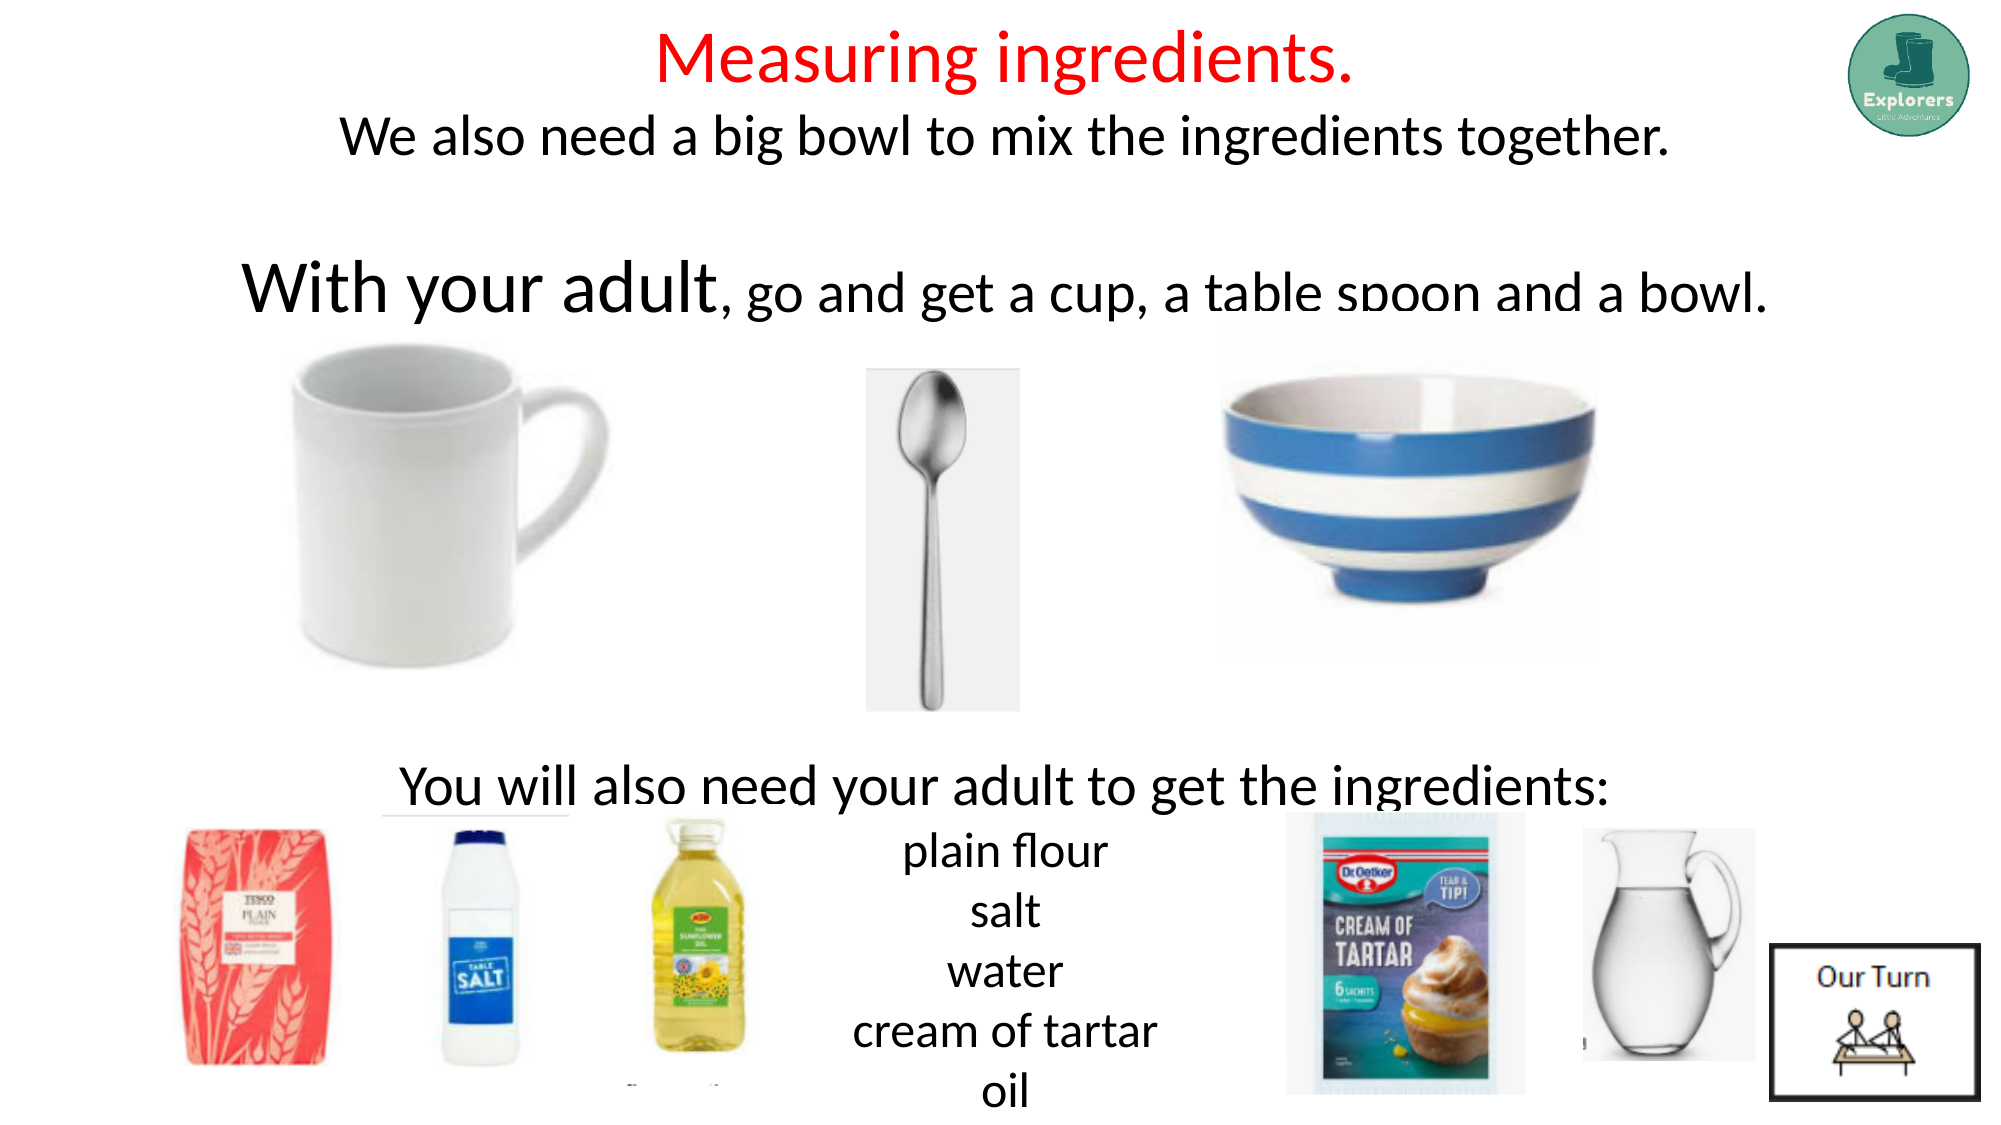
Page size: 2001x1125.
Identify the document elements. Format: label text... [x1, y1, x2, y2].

picture [1817, 0, 2000, 167]
picture [284, 336, 614, 677]
picture [1769, 943, 1981, 1102]
picture [1286, 811, 1526, 1098]
picture [1583, 828, 1757, 1061]
picture [1209, 311, 1603, 658]
picture [382, 809, 569, 1090]
text_box Measuring ingredients. We also need a big bowl to mix the ingredients together. With your adult, go and get a cup, a table spoon and a bowl. You will also need your adult to get the ingredients: plain flour salt water cream of tartar oil [27, 0, 1985, 1125]
picture [156, 822, 352, 1092]
picture [866, 367, 1020, 718]
picture [608, 804, 798, 1086]
